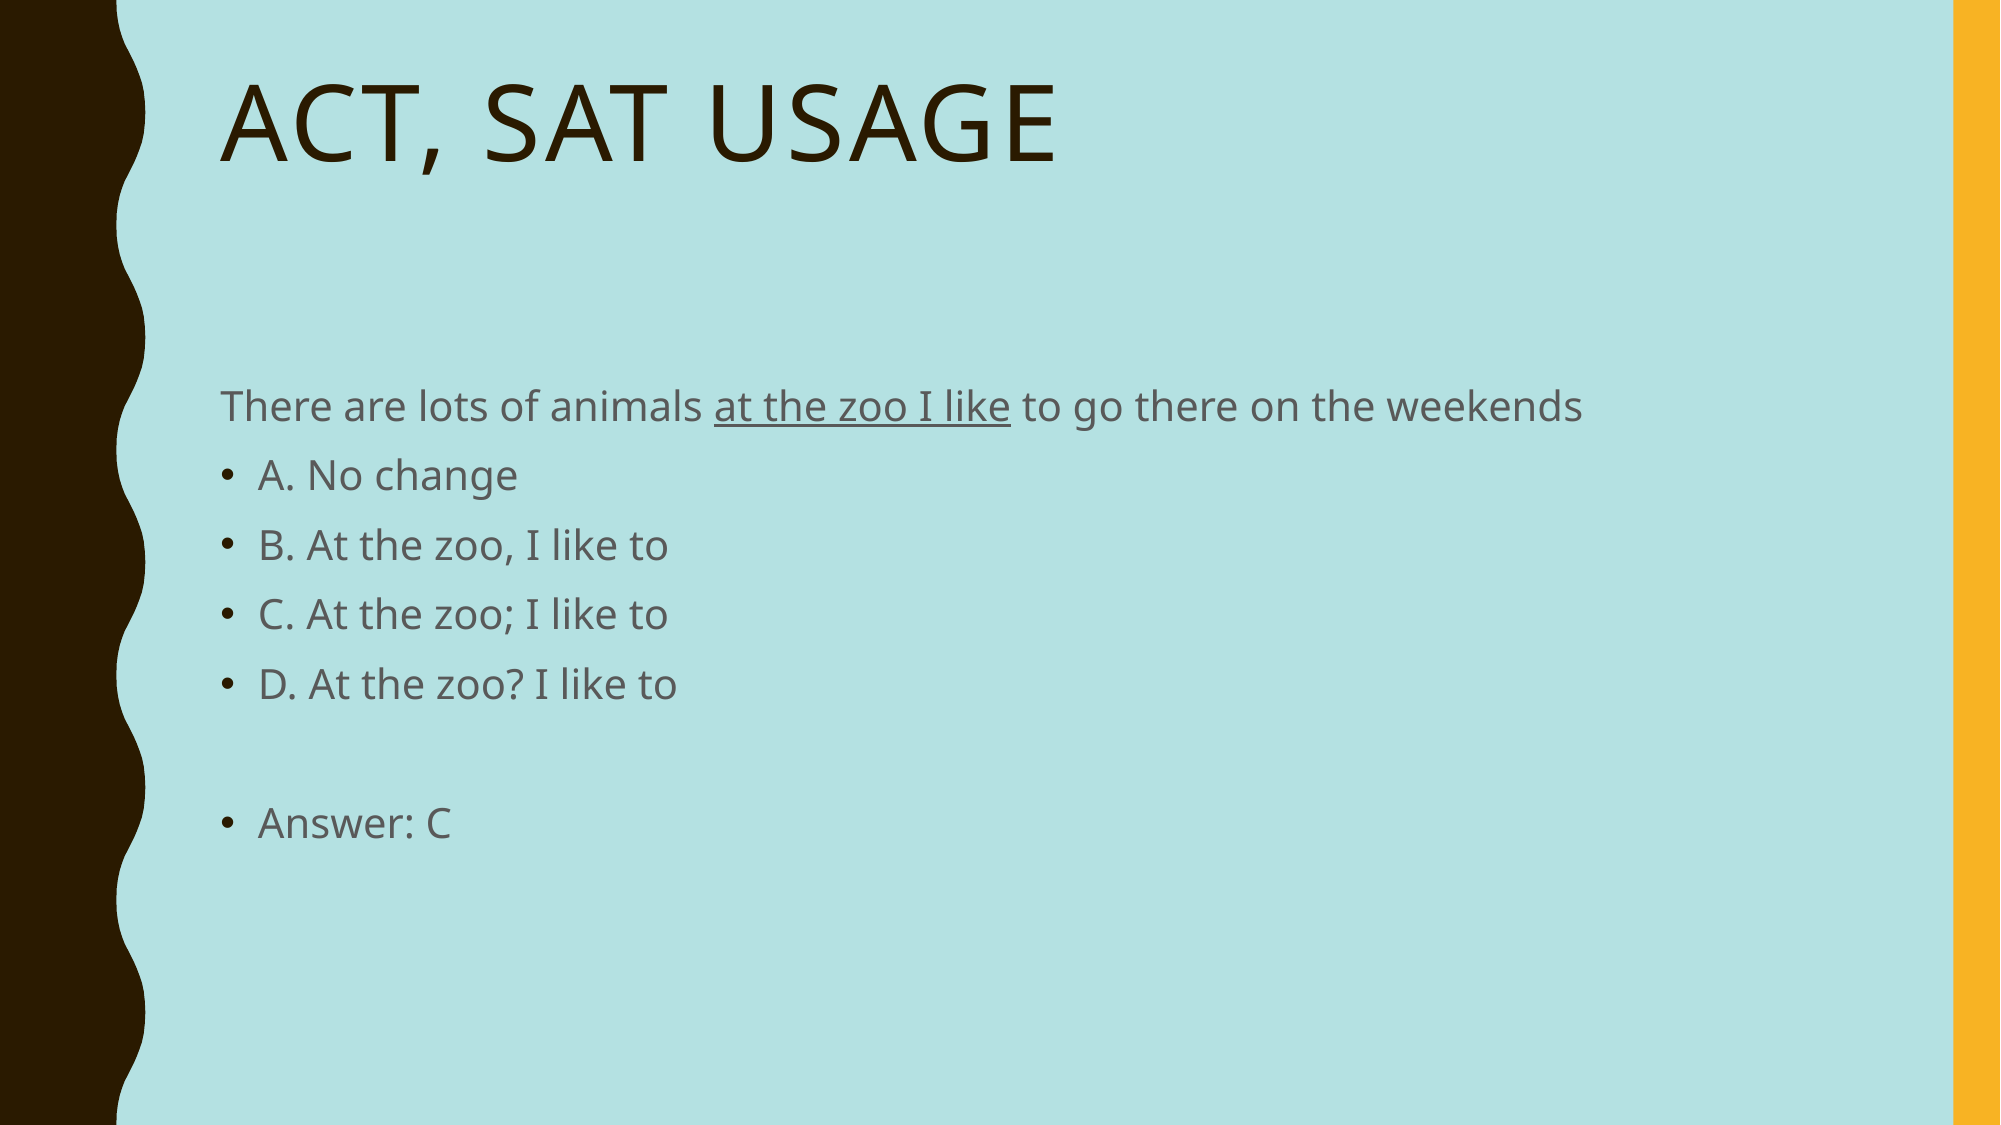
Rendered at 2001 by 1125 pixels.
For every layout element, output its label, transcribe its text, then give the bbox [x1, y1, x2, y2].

title Act, sat Usage [205, 62, 1875, 308]
list There are lots of animals at the zoo I like to go there on the weekends A. No change B. At the zoo, I like to C. At the zoo; I like to D. At the zoo? I like to Answer: C [205, 366, 1875, 957]
